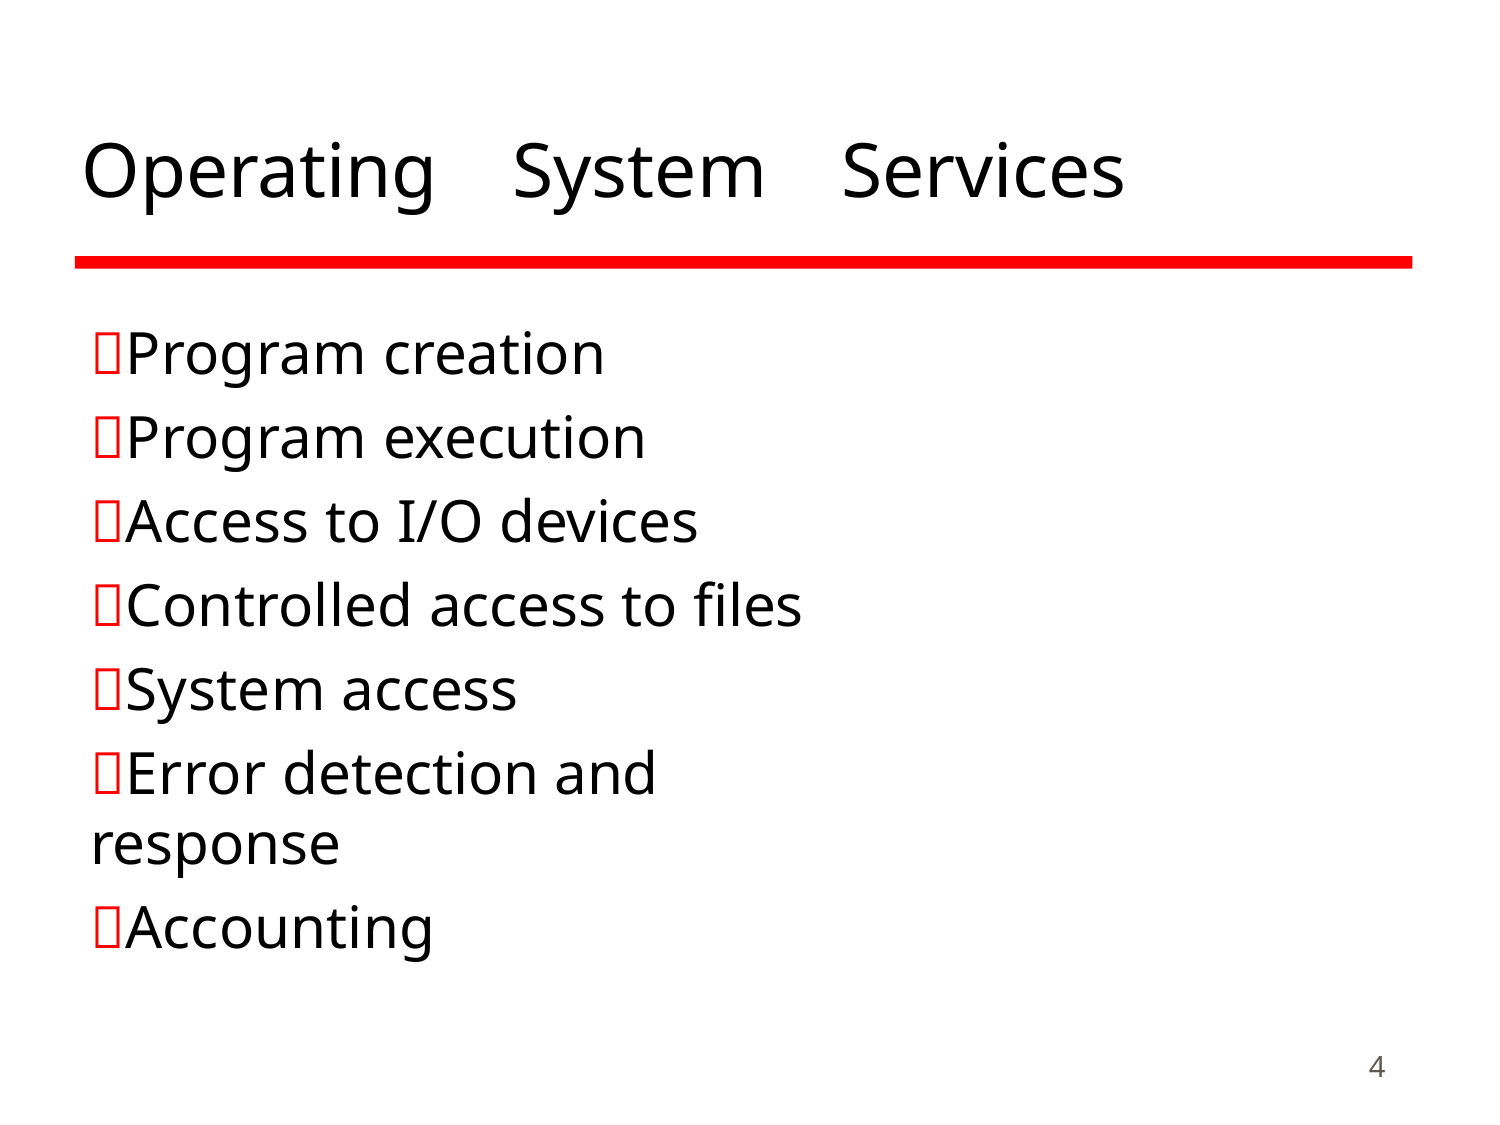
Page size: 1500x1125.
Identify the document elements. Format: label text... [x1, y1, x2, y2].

title Operating System Services [79, 120, 1196, 311]
text_box Program creation Program execution Access to I/O devices Controlled access to files System access Error detection and response Accounting [87, 300, 895, 961]
slide_number 4 [1345, 1054, 1410, 1125]
